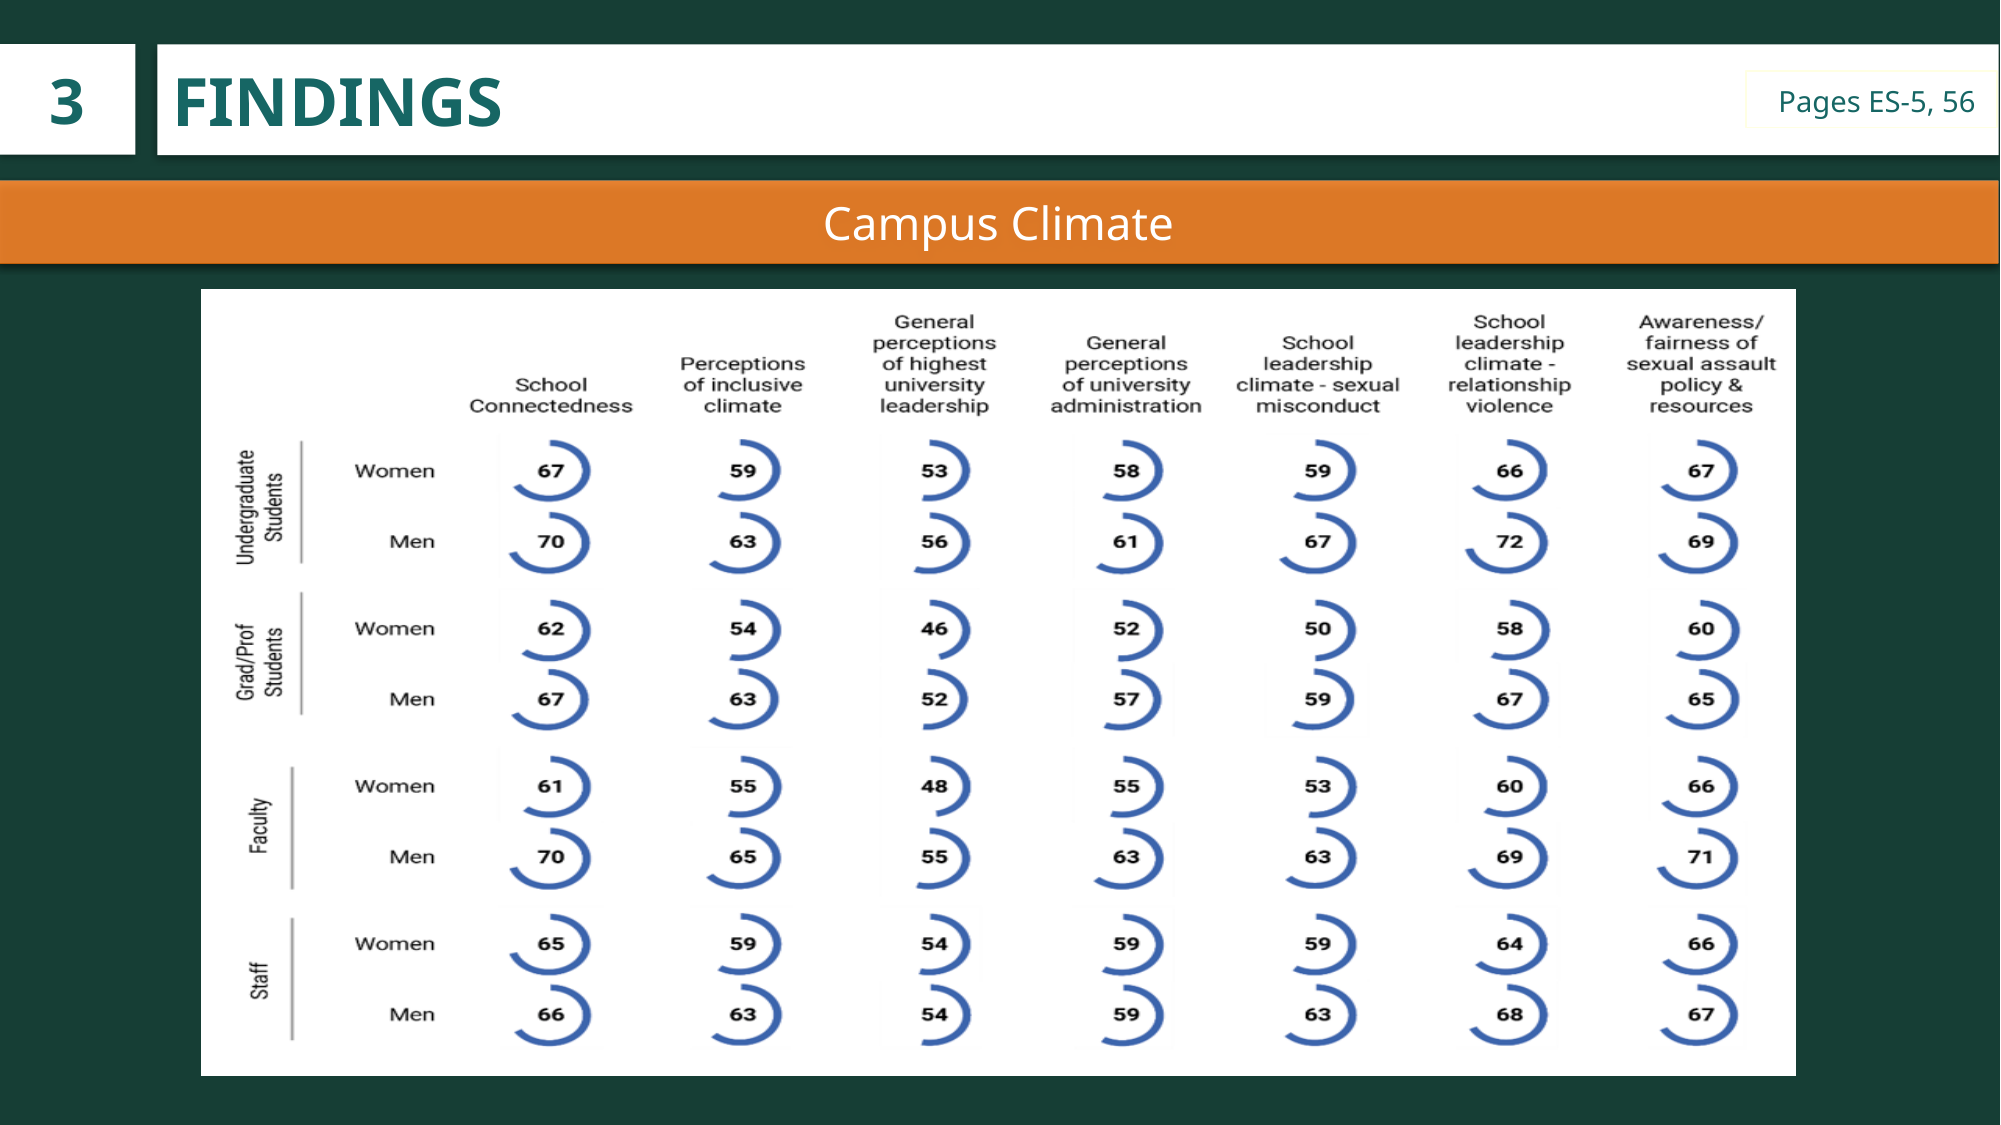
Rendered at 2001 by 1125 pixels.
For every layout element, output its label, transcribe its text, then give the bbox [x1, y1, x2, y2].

text_box 3 [0, 43, 136, 155]
picture [200, 289, 1796, 1076]
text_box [0, 180, 1999, 265]
text_box FINDINGS [157, 44, 1999, 156]
text_box Pages ES-5, 56 [1745, 71, 1998, 128]
